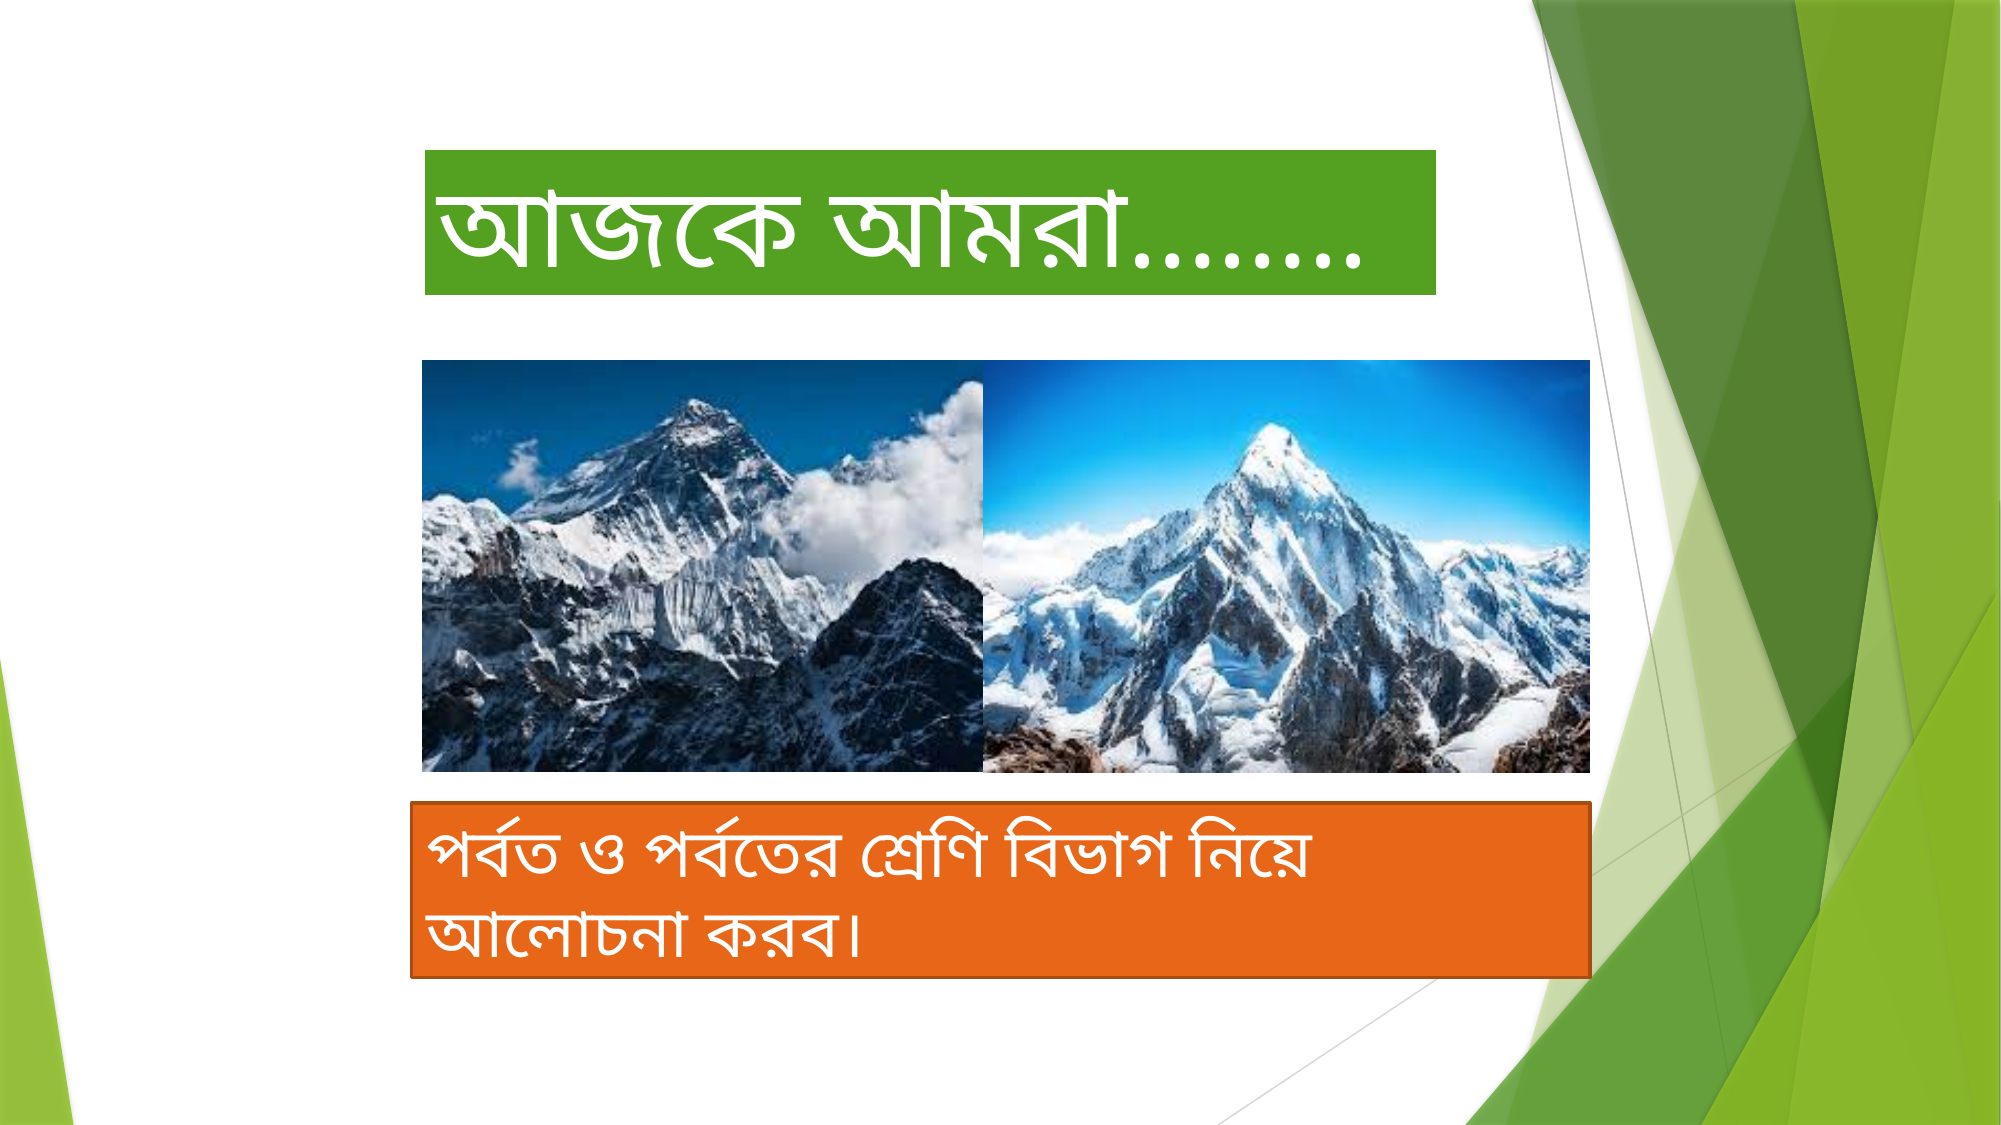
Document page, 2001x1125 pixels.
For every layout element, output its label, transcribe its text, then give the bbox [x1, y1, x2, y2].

picture [1358, 360, 1380, 367]
picture [1408, 360, 1591, 498]
picture [422, 360, 1591, 774]
text_box পর্বত ও পর্বতের শ্রেণি বিভাগ নিয়ে আলোচনা করব। [410, 801, 1592, 979]
picture [1287, 411, 1300, 415]
text_box আজকে আমরা…….. [421, 146, 1440, 300]
